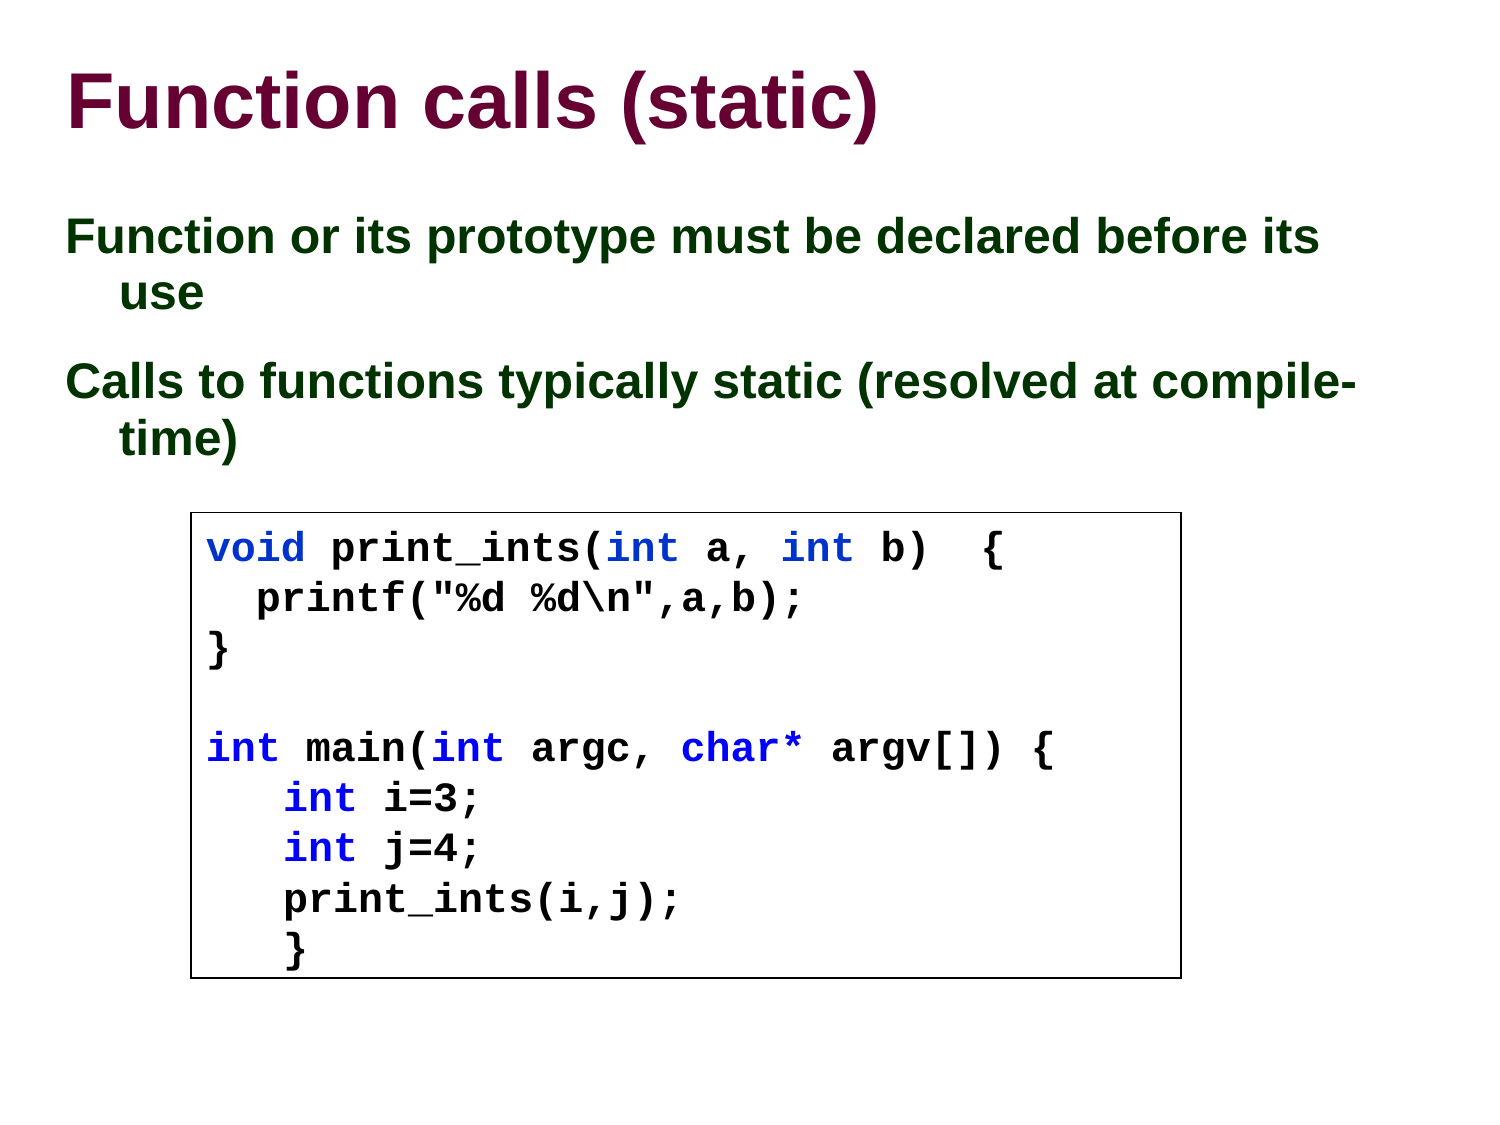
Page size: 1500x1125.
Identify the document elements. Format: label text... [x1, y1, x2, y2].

text_box Function calls (static) [66, 40, 1496, 168]
text_box Function or its prototype must be declared before its use Calls to functions typically static (resolved at compile-time) [47, 200, 1410, 1057]
